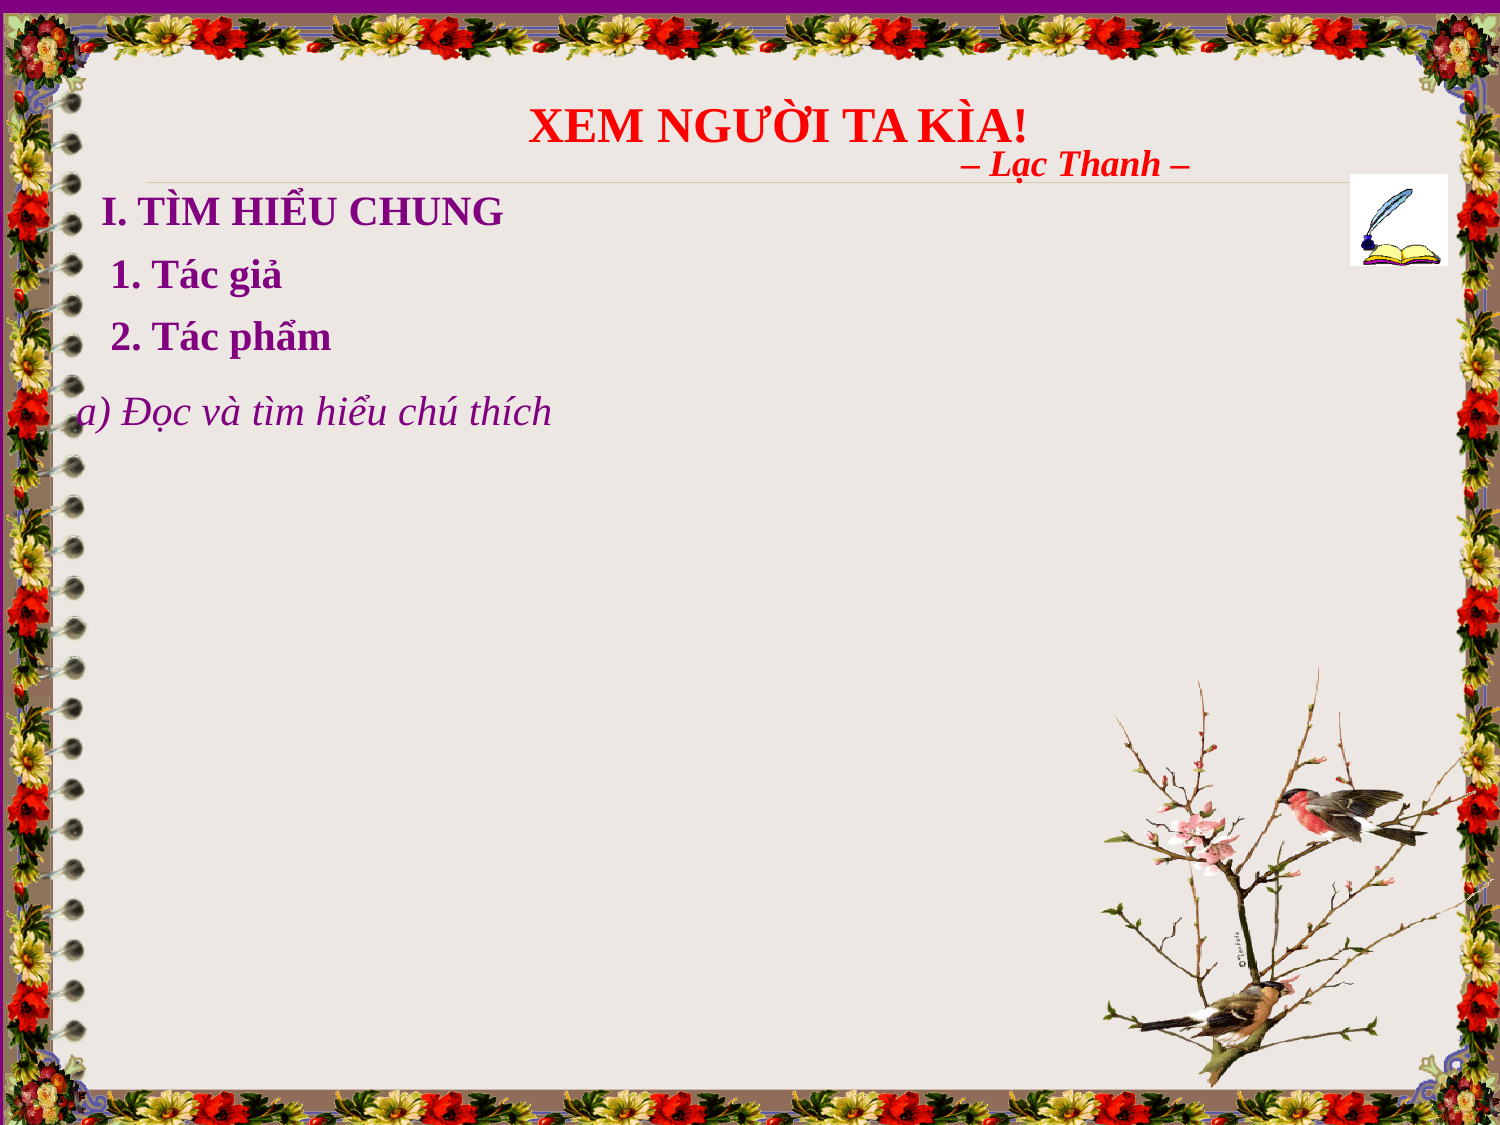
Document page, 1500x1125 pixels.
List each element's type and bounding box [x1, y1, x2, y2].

text_box [3, 12, 1500, 1125]
picture [1099, 666, 1494, 1088]
picture [1349, 174, 1448, 266]
